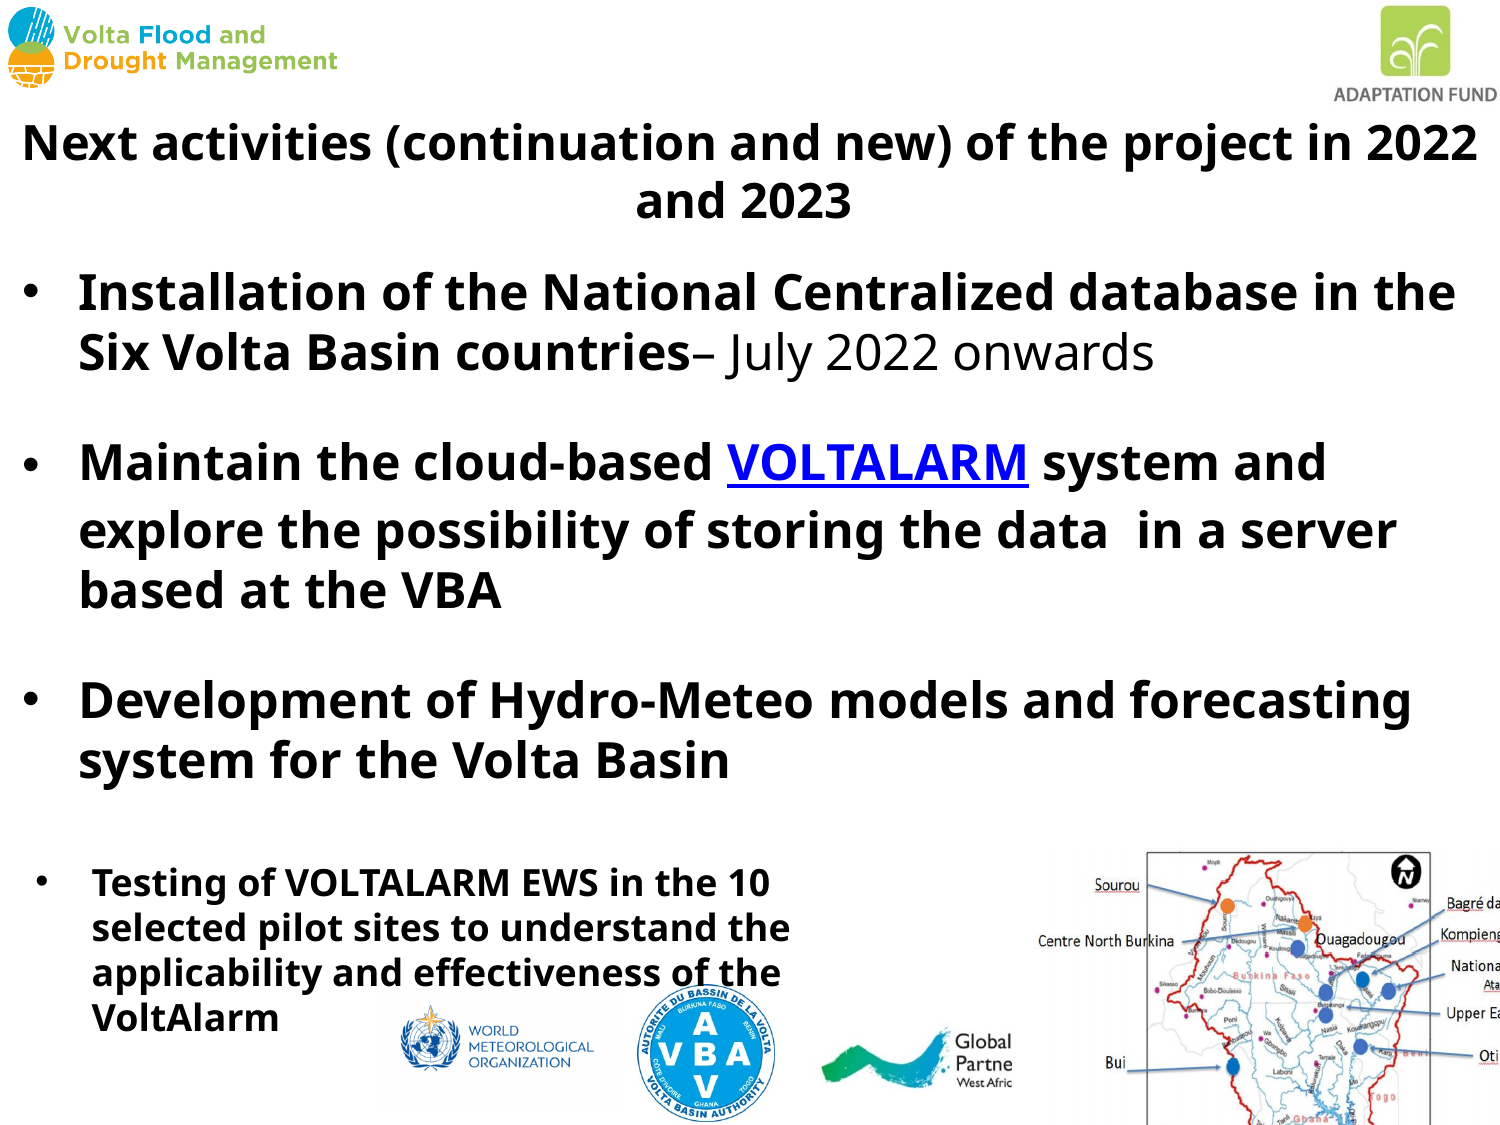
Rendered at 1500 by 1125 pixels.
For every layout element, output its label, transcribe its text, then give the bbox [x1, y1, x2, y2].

picture [1329, 0, 1500, 107]
text_box Testing of VOLTALARM EWS in the 10 selected pilot sites to understand the applicability and effectiveness of the VoltAlarm [20, 851, 914, 1046]
picture [812, 844, 1500, 1125]
picture [6, 7, 338, 88]
title Next activities (continuation and new) of the project in 2022 and 2023 [0, 103, 1500, 237]
picture [637, 984, 775, 1123]
picture [374, 974, 620, 1113]
list Installation of the National Centralized database in the Six Volta Basin countries– July 2022 onwards Maintain the cloud-based VOLTALARM system and explore the possibility of storing the data in a server based at the VBA Development of Hydro-Meteo models and forecasting system for the Volta Basin [7, 252, 1488, 975]
